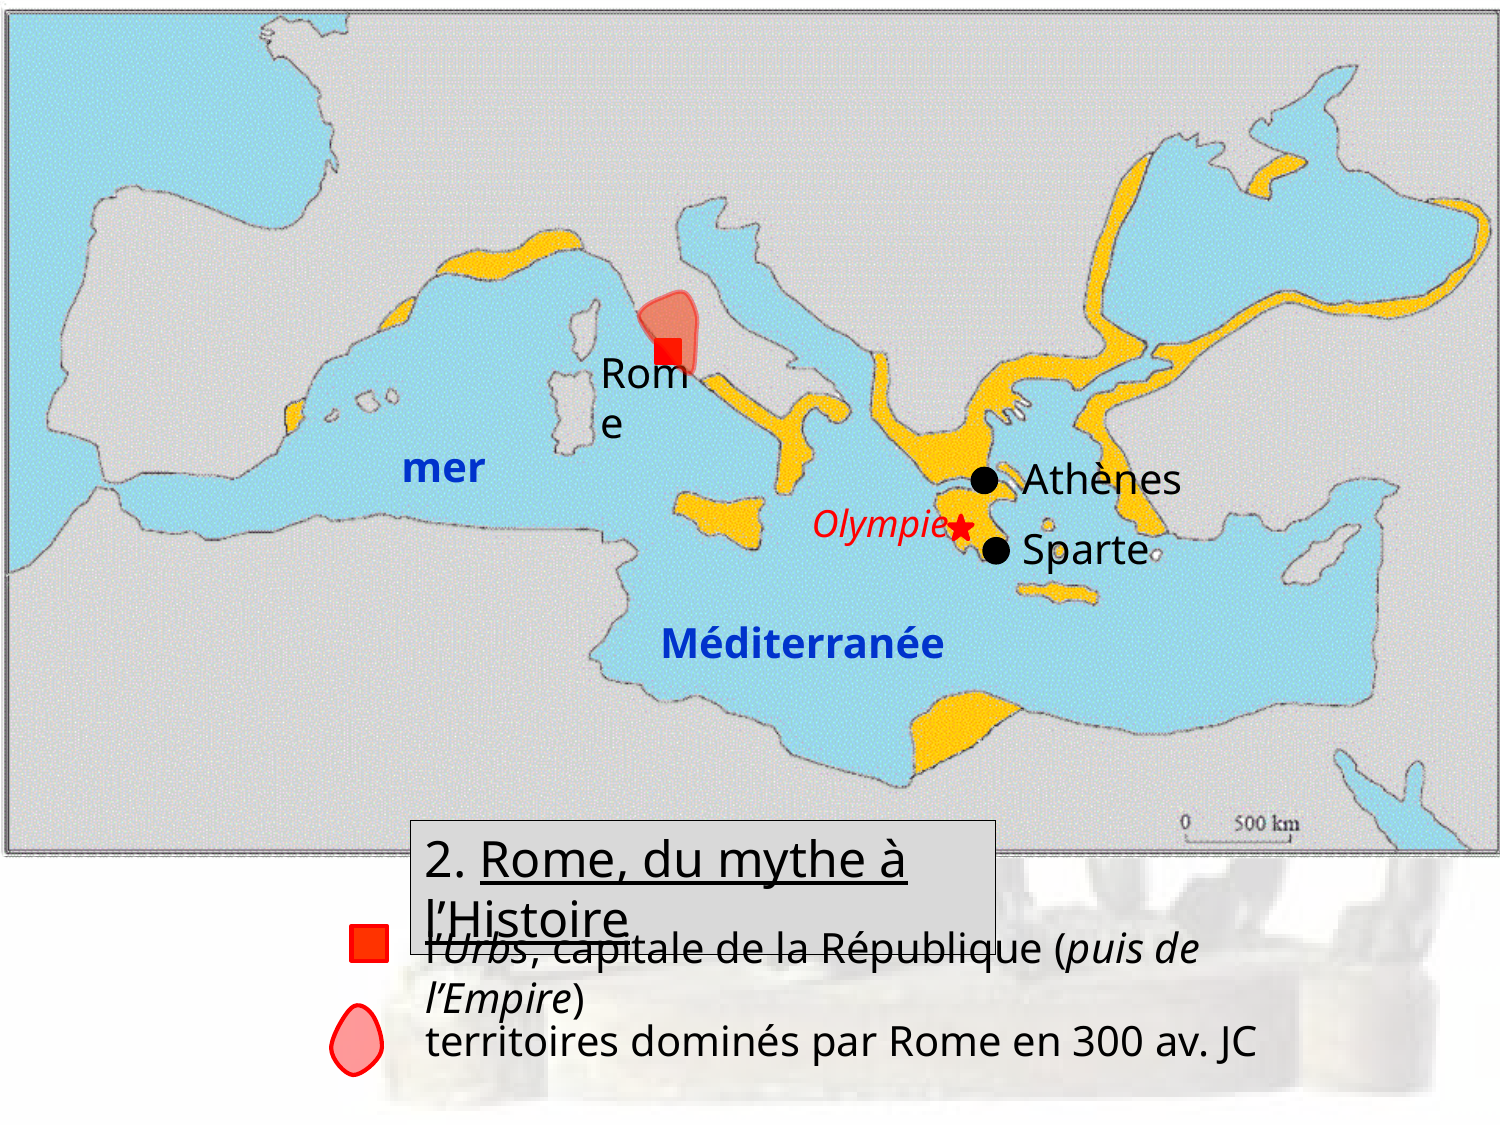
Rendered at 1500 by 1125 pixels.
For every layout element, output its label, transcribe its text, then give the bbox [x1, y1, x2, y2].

text_box [349, 924, 389, 963]
text_box territoires dominés par Rome en 300 av. JC [410, 1007, 1301, 1073]
text_box l’Urbs, capitale de la République (puis de l’Empire) [410, 913, 1301, 1007]
text_box [329, 1003, 385, 1078]
text_box 2. Rome, du mythe à l’Histoire [410, 869, 996, 913]
picture [0, 0, 1500, 860]
